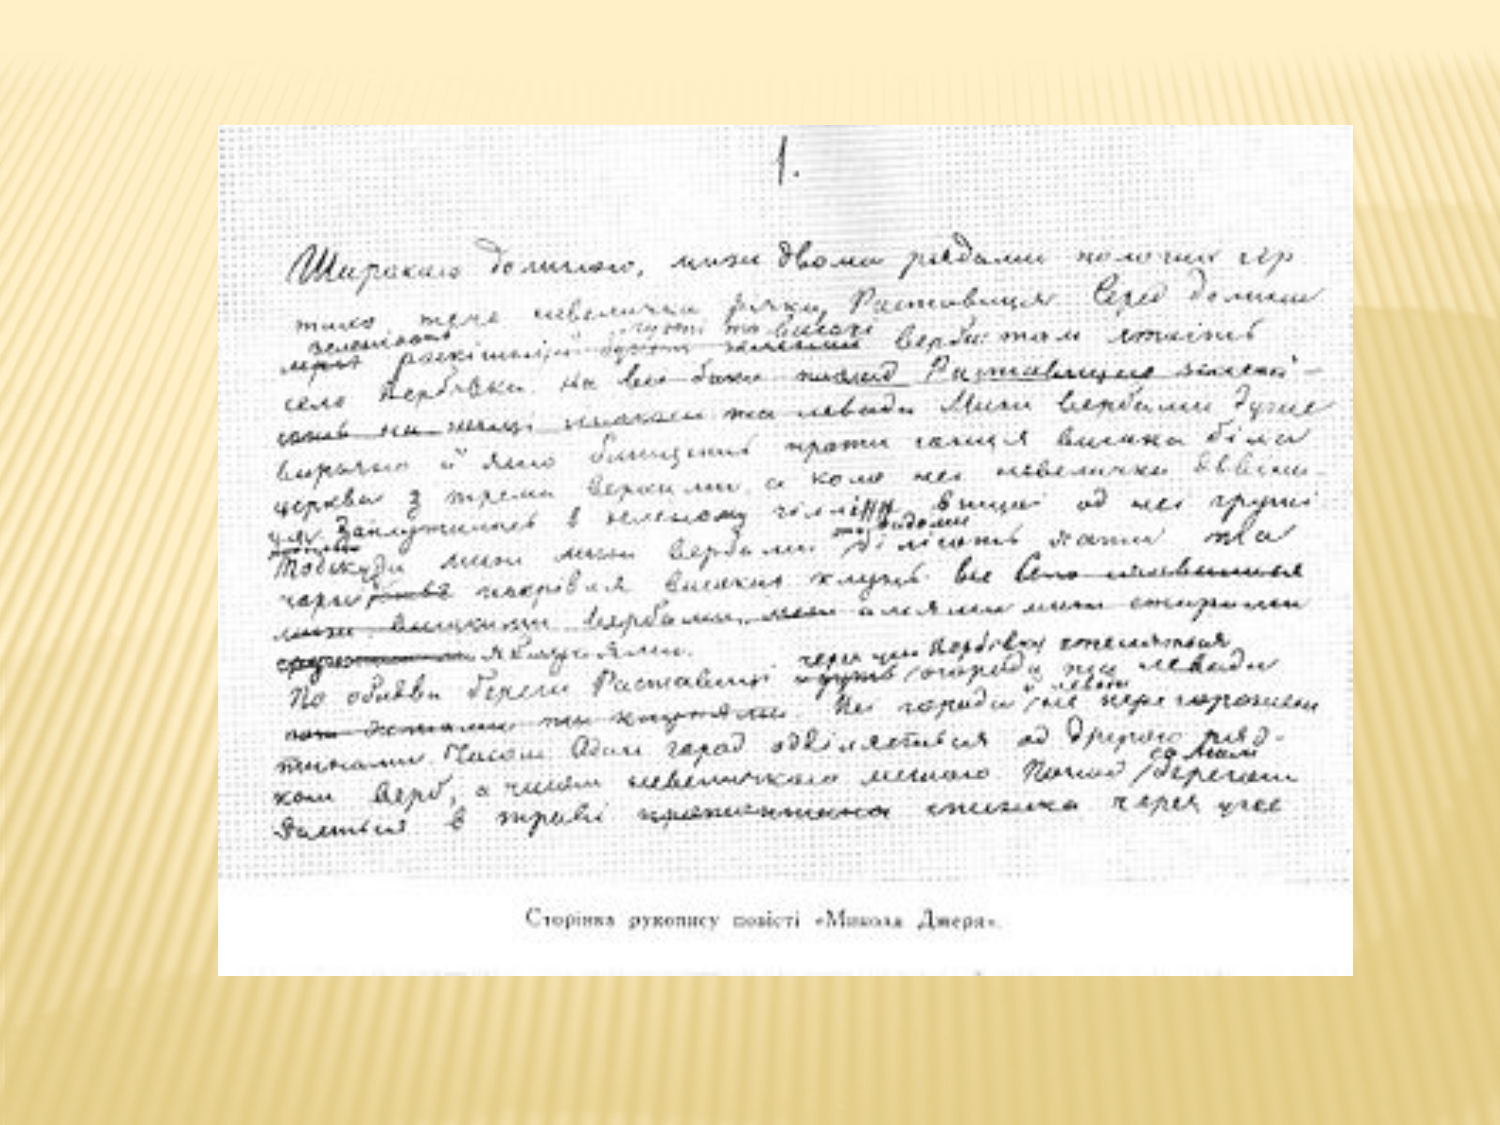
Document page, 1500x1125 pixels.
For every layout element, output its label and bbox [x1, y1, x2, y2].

picture [218, 125, 1353, 977]
